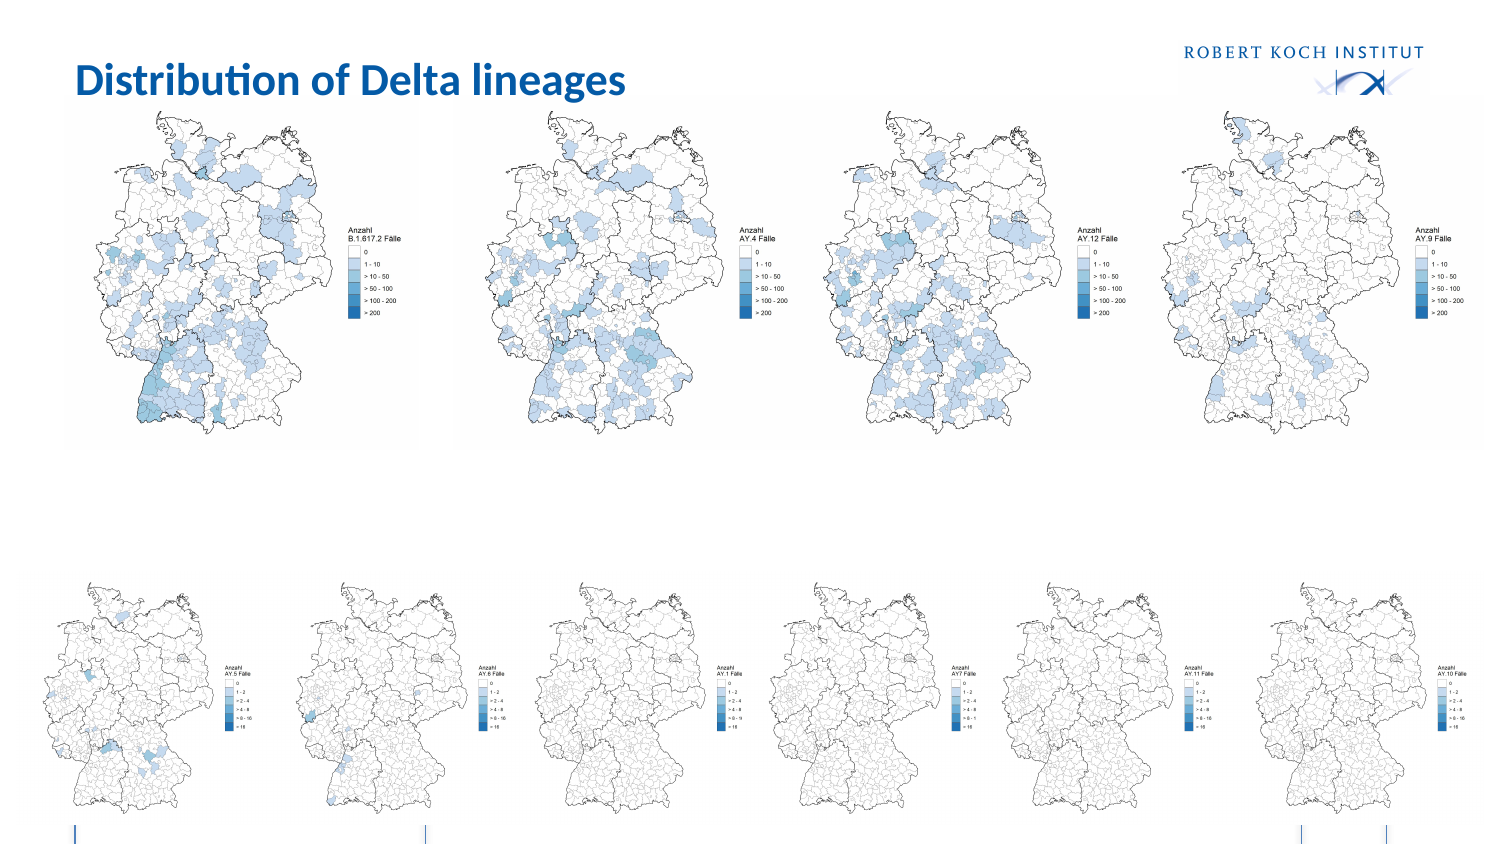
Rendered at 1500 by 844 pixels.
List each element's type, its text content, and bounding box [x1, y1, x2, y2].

picture [453, 40, 1484, 451]
title Distribution of Delta lineages [75, 18, 1385, 137]
picture [64, 95, 420, 451]
picture [16, 570, 1484, 825]
